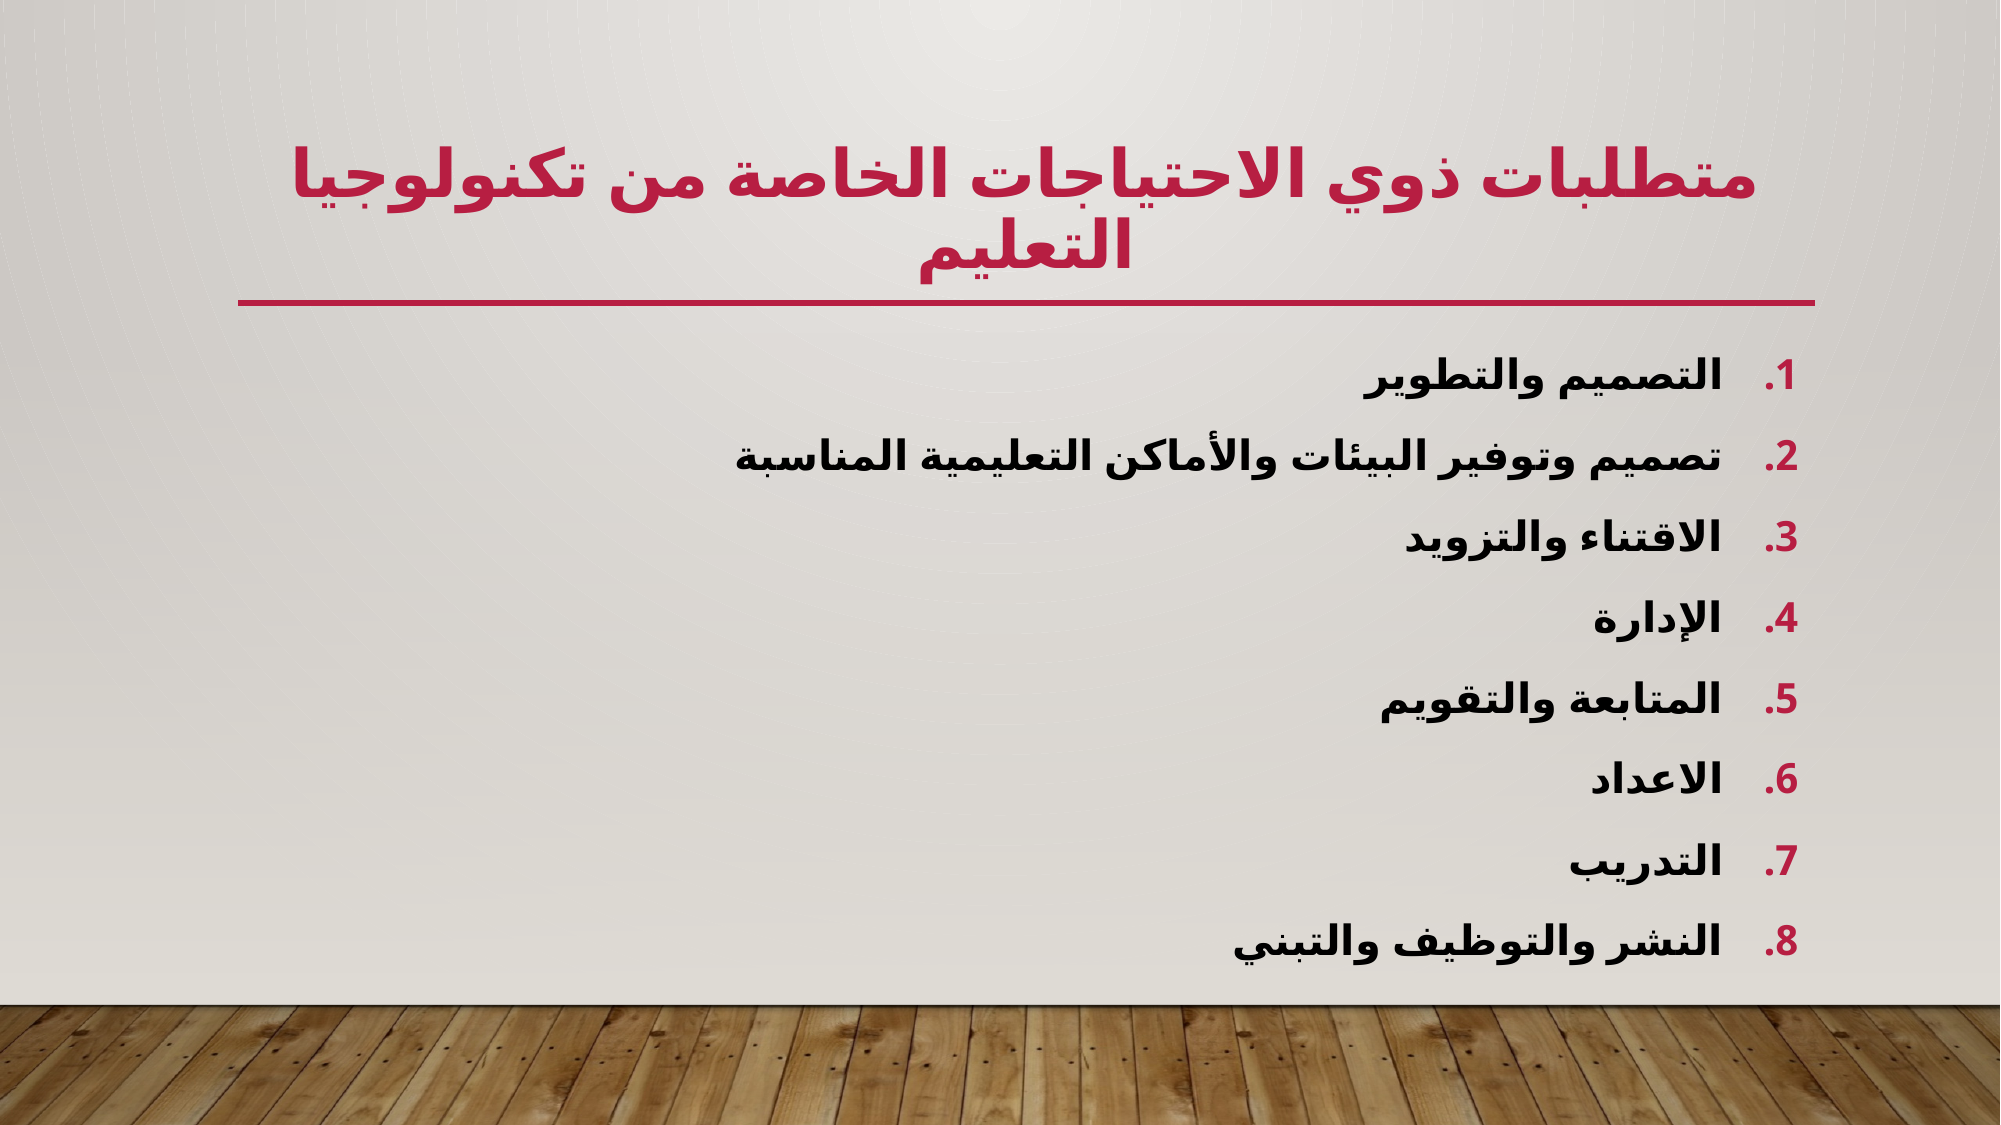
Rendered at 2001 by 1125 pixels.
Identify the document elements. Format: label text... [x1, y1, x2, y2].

title متطلبات ذوي الاحتياجات الخاصة من تكنولوجيا التعليم [238, 131, 1814, 305]
list التصميم والتطوير تصميم وتوفير البيئات والأماكن التعليمية المناسبة الاقتناء والتزويد الإدارة المتابعة والتقويم الاعداد التدريب النشر والتوظيف والتبني [238, 330, 1814, 897]
picture [0, 1005, 2000, 1125]
